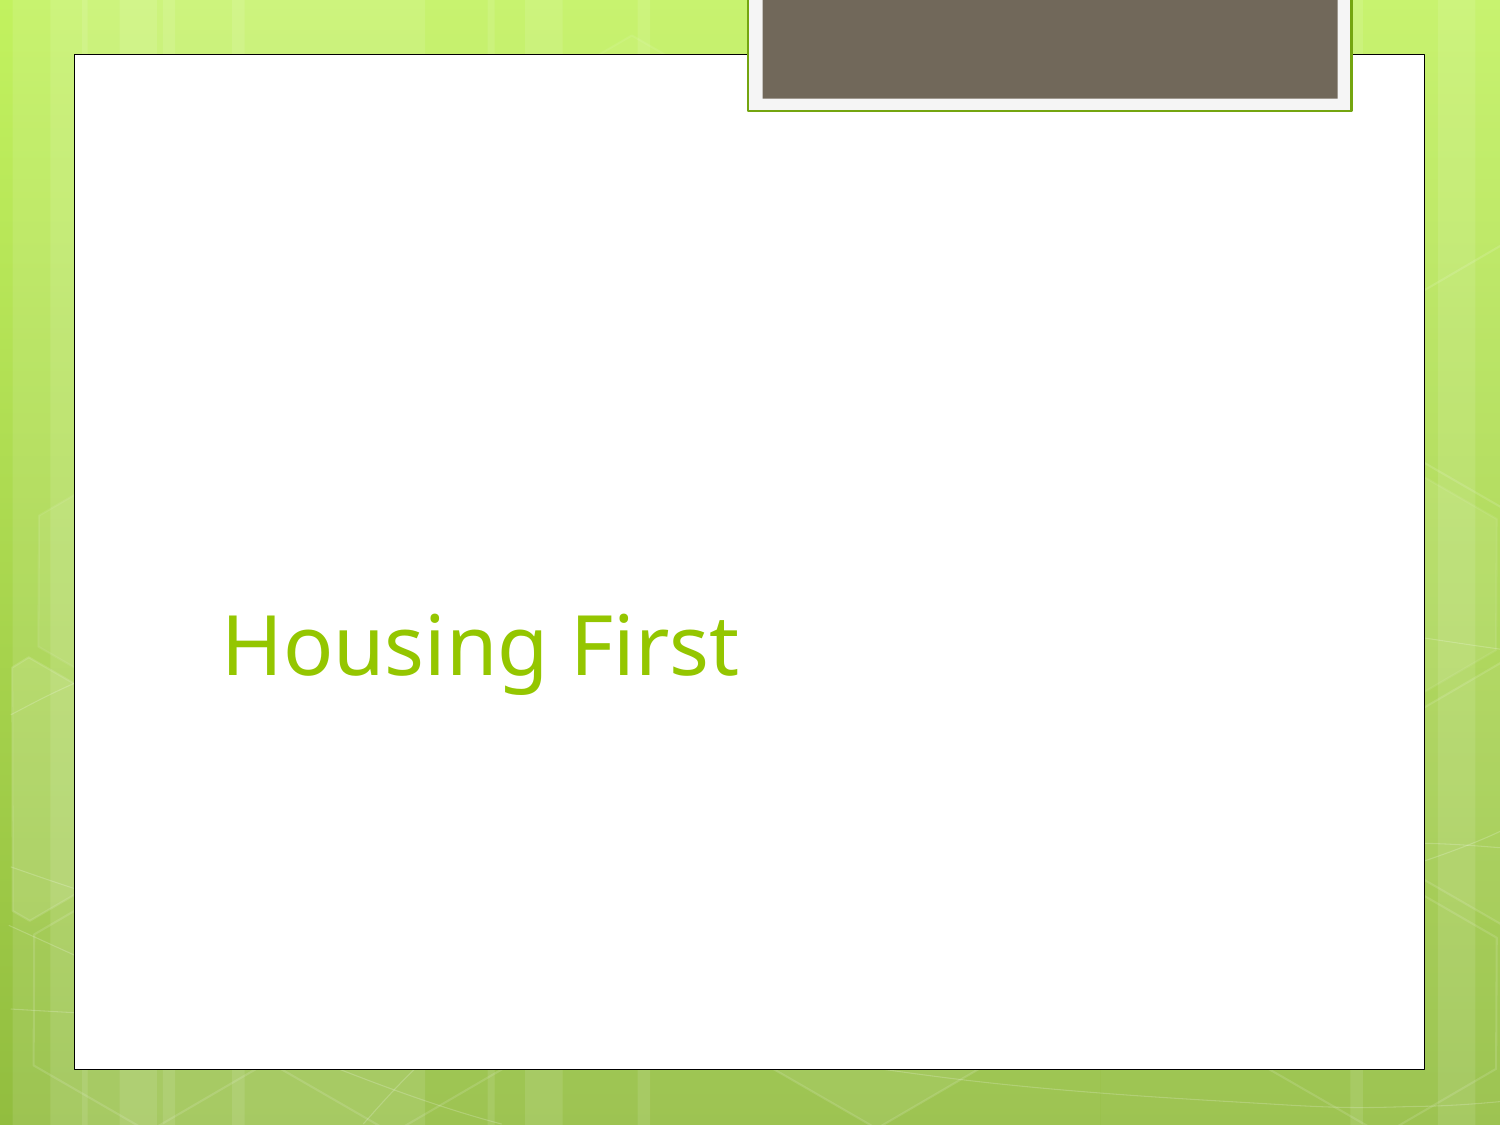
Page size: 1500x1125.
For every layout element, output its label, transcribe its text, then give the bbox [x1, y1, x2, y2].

title Housing First [206, 475, 1296, 700]
